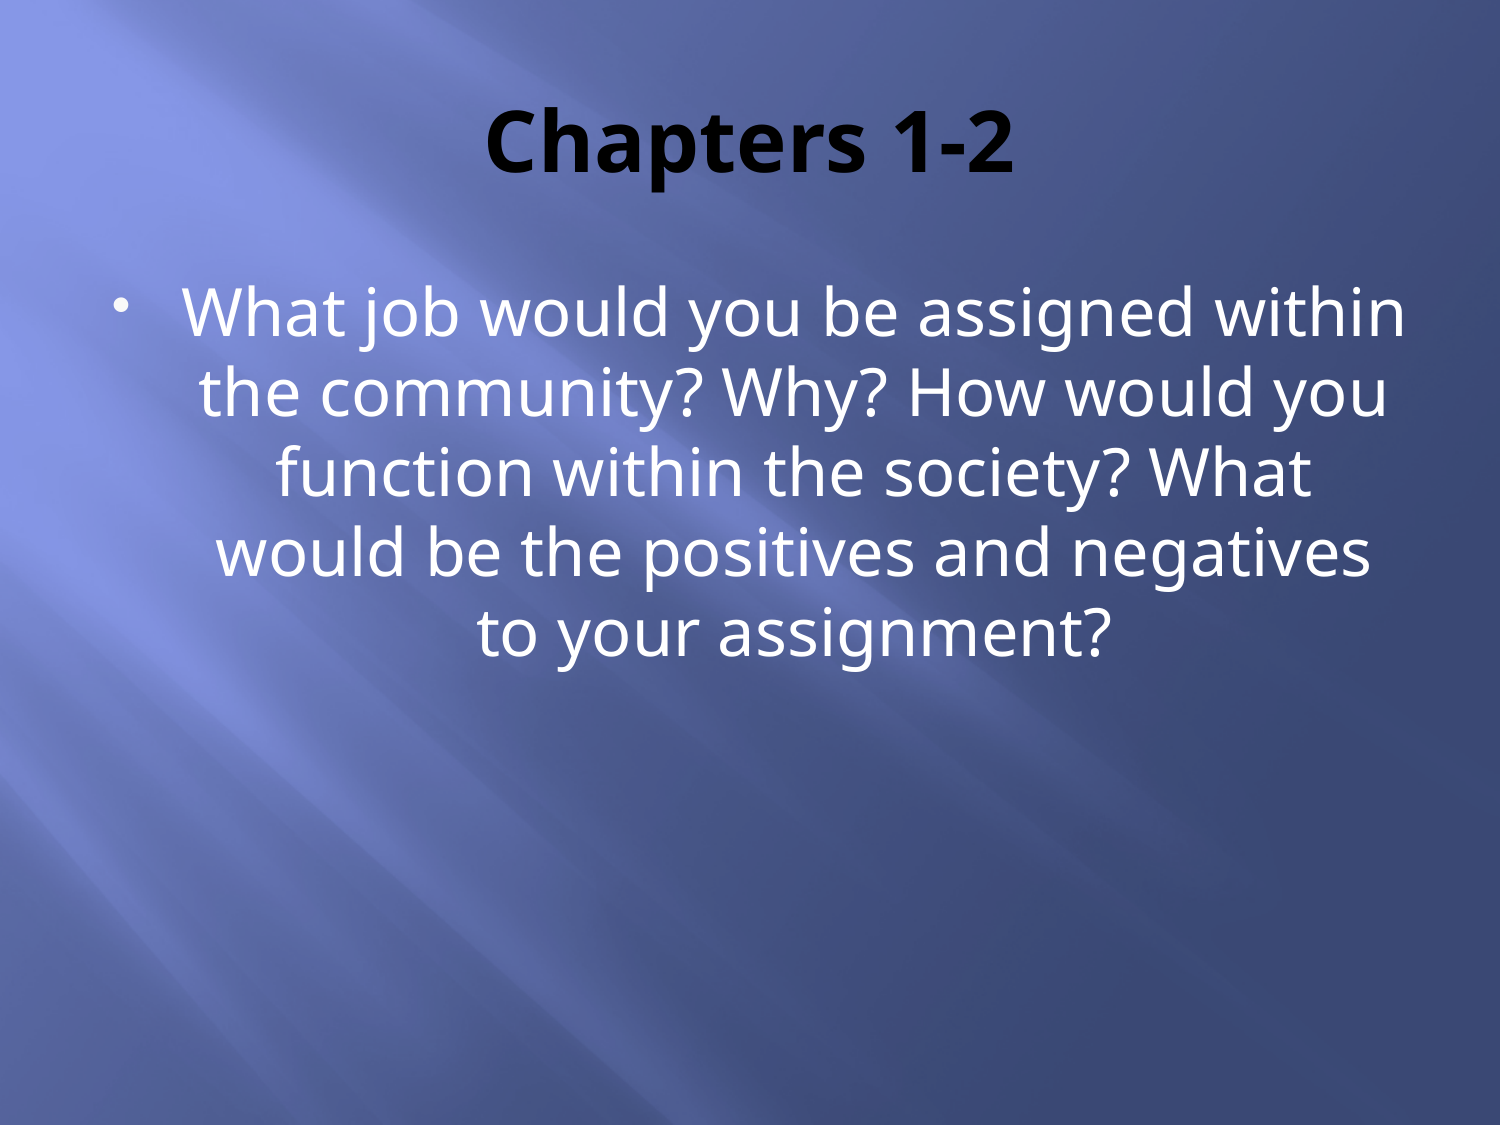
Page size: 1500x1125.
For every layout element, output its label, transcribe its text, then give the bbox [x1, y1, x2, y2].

list What job would you be assigned within the community? Why? How would you function within the society? What would be the positives and negatives to your assignment? [75, 262, 1425, 1035]
title Chapters 1-2 [75, 45, 1425, 233]
